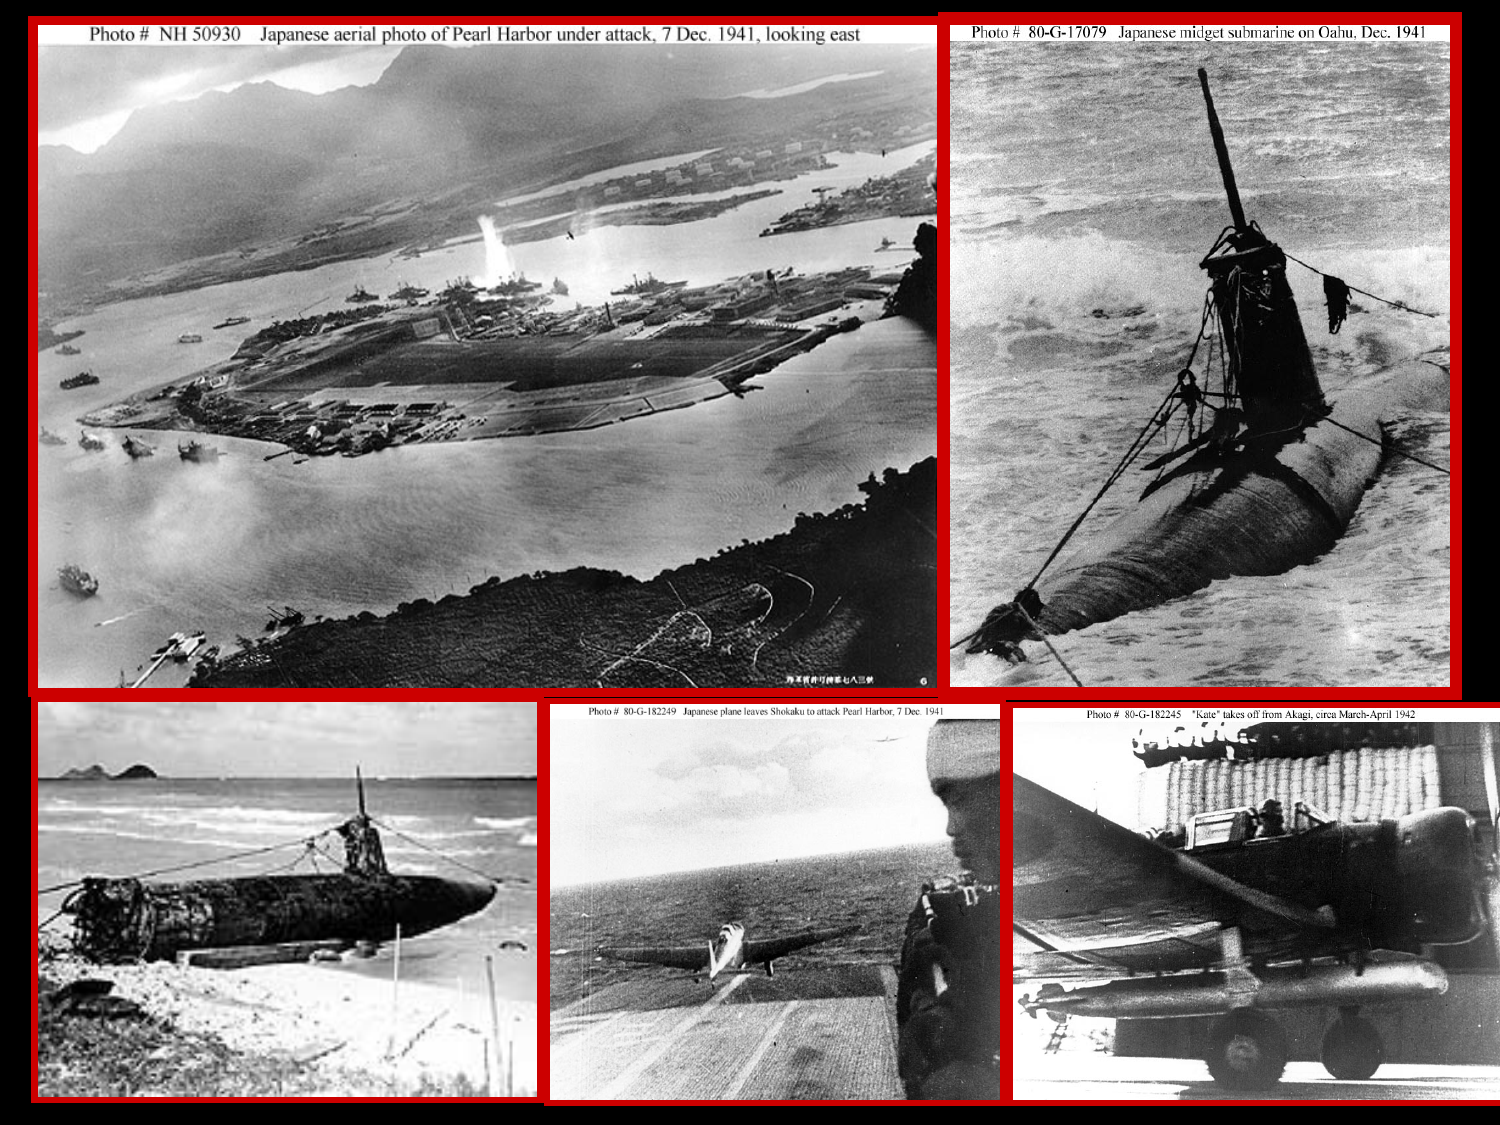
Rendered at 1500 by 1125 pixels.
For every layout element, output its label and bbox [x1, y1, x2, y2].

picture [37, 701, 538, 1098]
picture [37, 24, 938, 688]
picture [949, 24, 1451, 688]
picture [1012, 707, 1500, 1100]
picture [549, 704, 1001, 1101]
